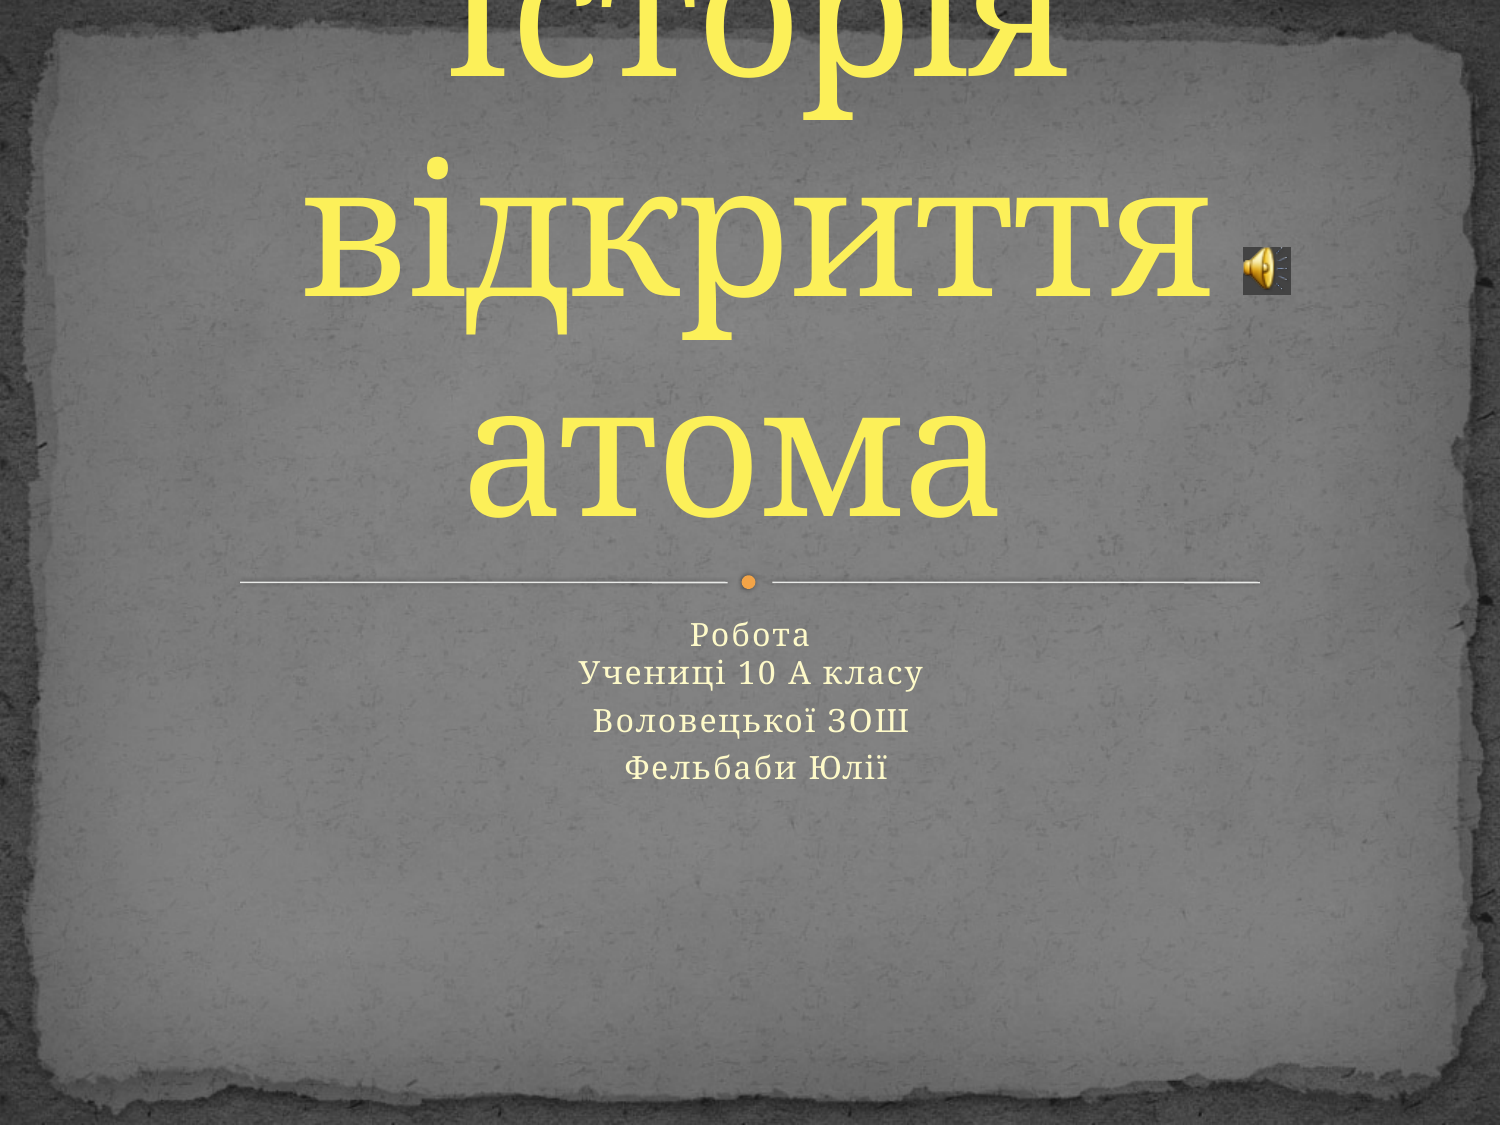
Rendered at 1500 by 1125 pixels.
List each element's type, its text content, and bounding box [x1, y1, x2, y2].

subtitle Робота Учениці 10 А класу Воловецької ЗОШ Фельбаби Юлії [74, 606, 1438, 795]
title Історія відкриття атома [74, 235, 1438, 561]
picture [1242, 246, 1292, 296]
